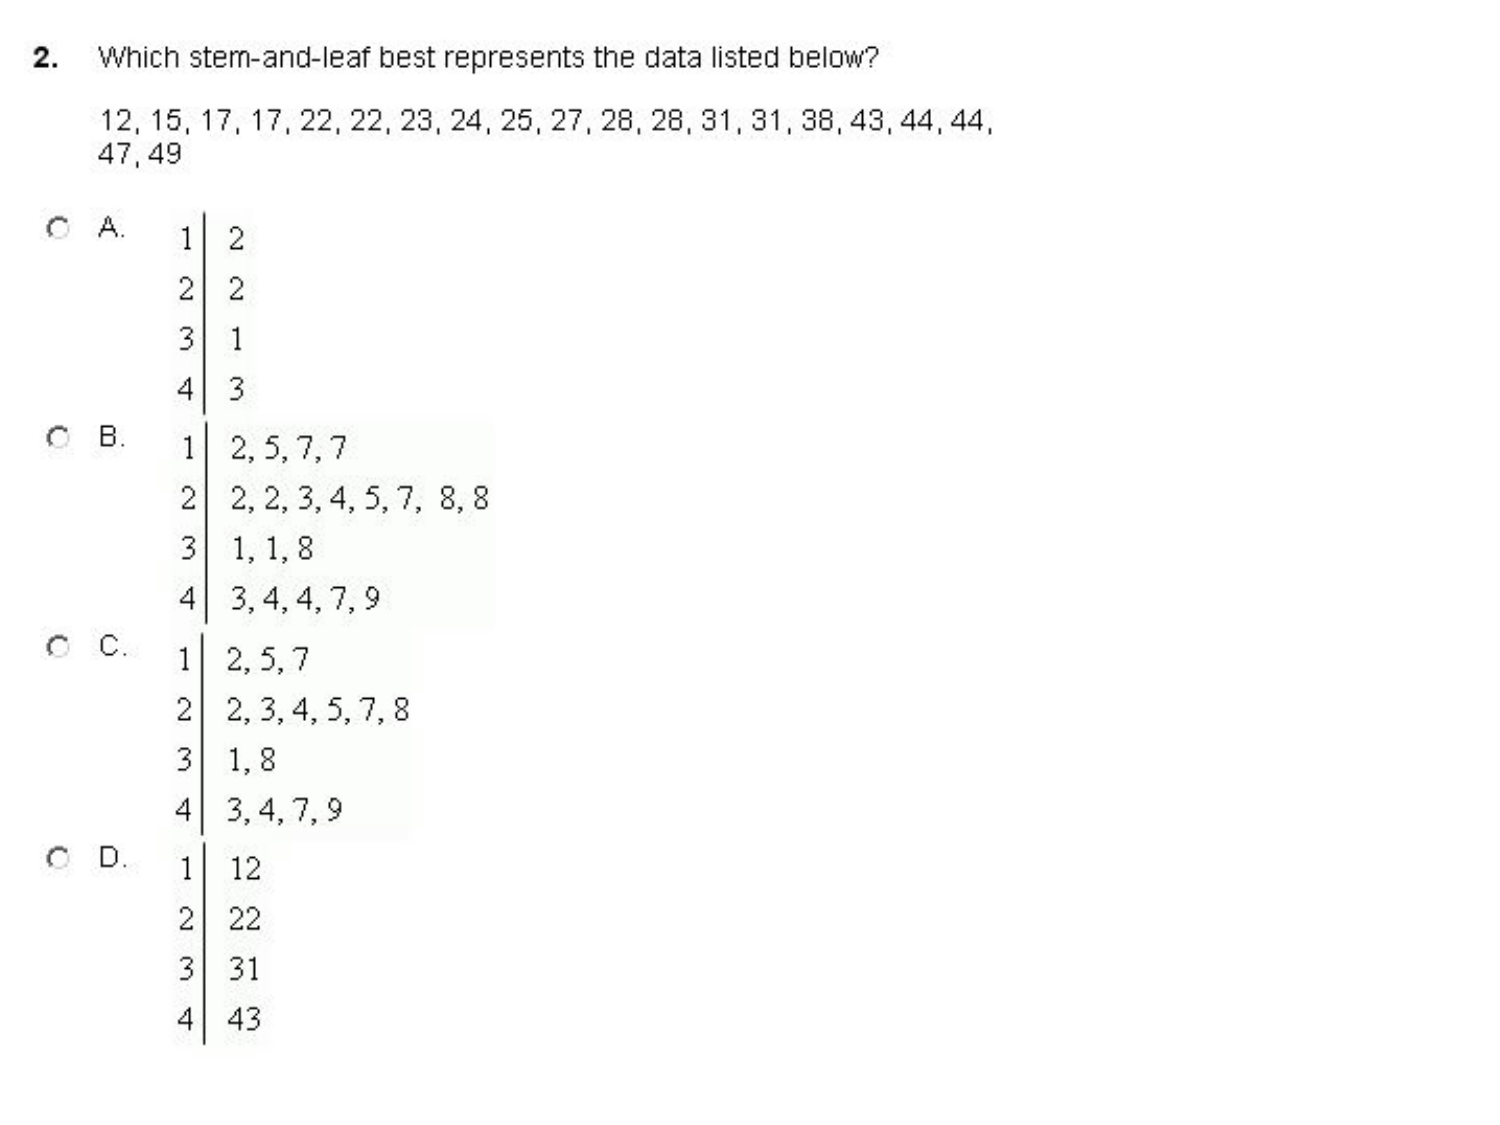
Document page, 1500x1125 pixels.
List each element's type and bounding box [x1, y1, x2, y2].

picture [24, 24, 1026, 1059]
